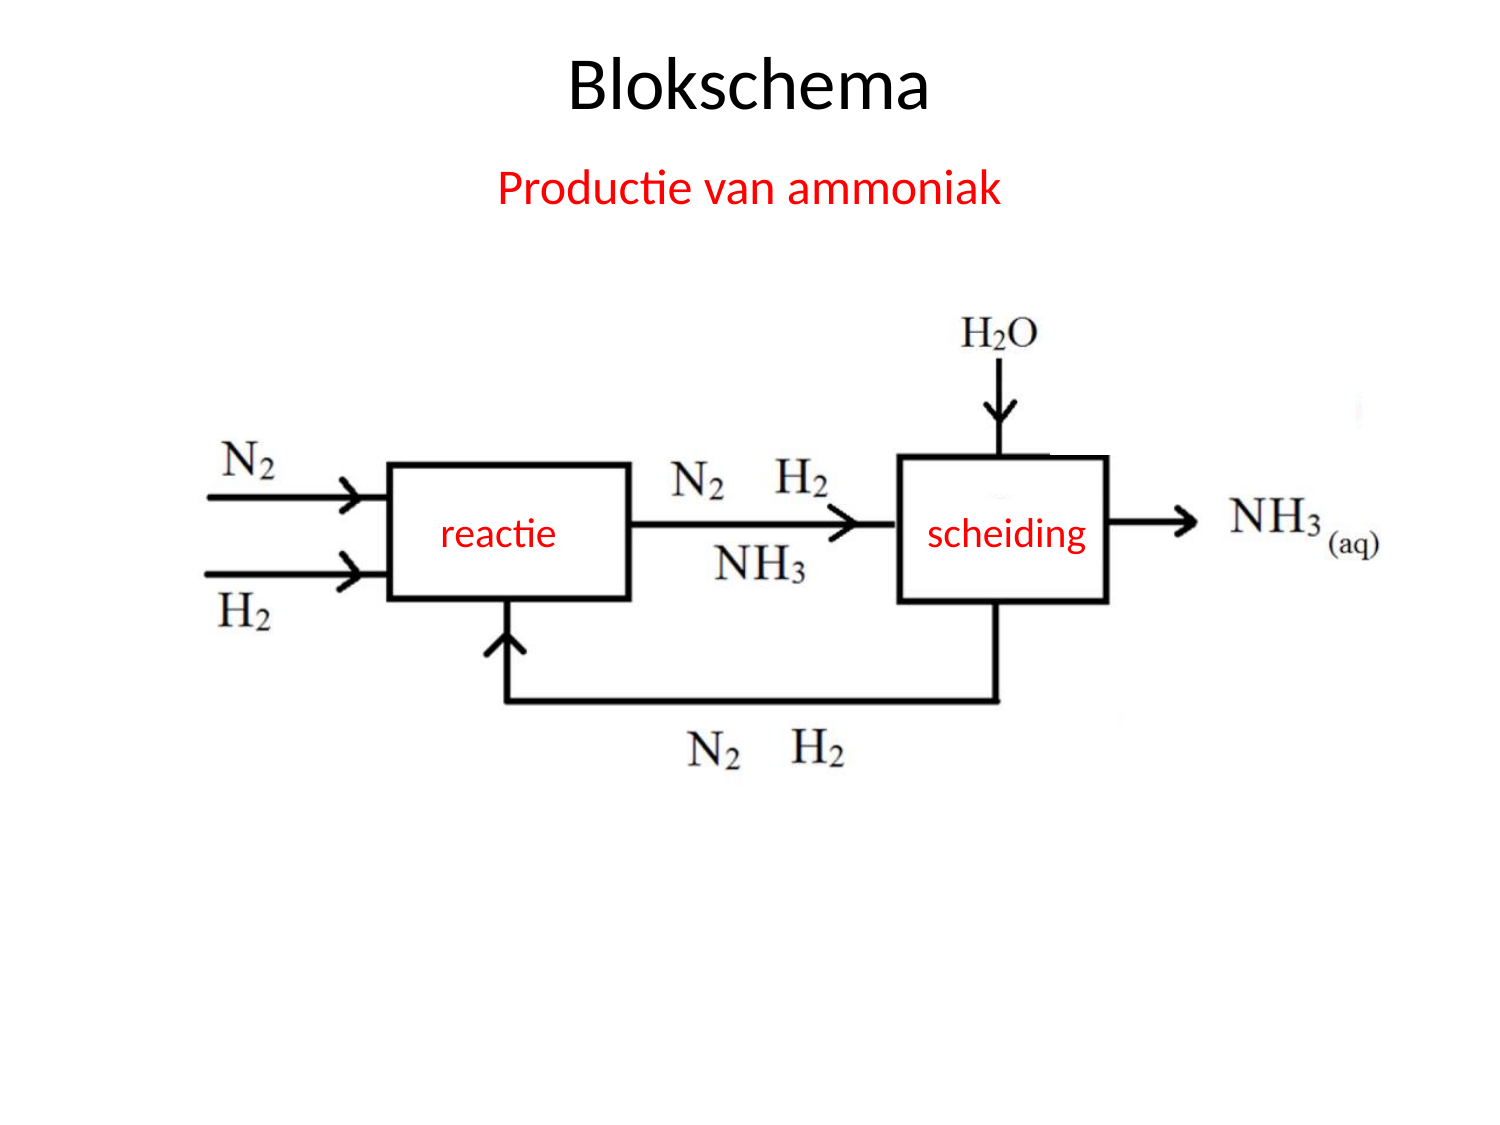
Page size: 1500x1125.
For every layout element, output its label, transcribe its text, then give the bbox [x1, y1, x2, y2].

text_box Blokschema [552, 27, 948, 129]
picture [86, 129, 1500, 974]
